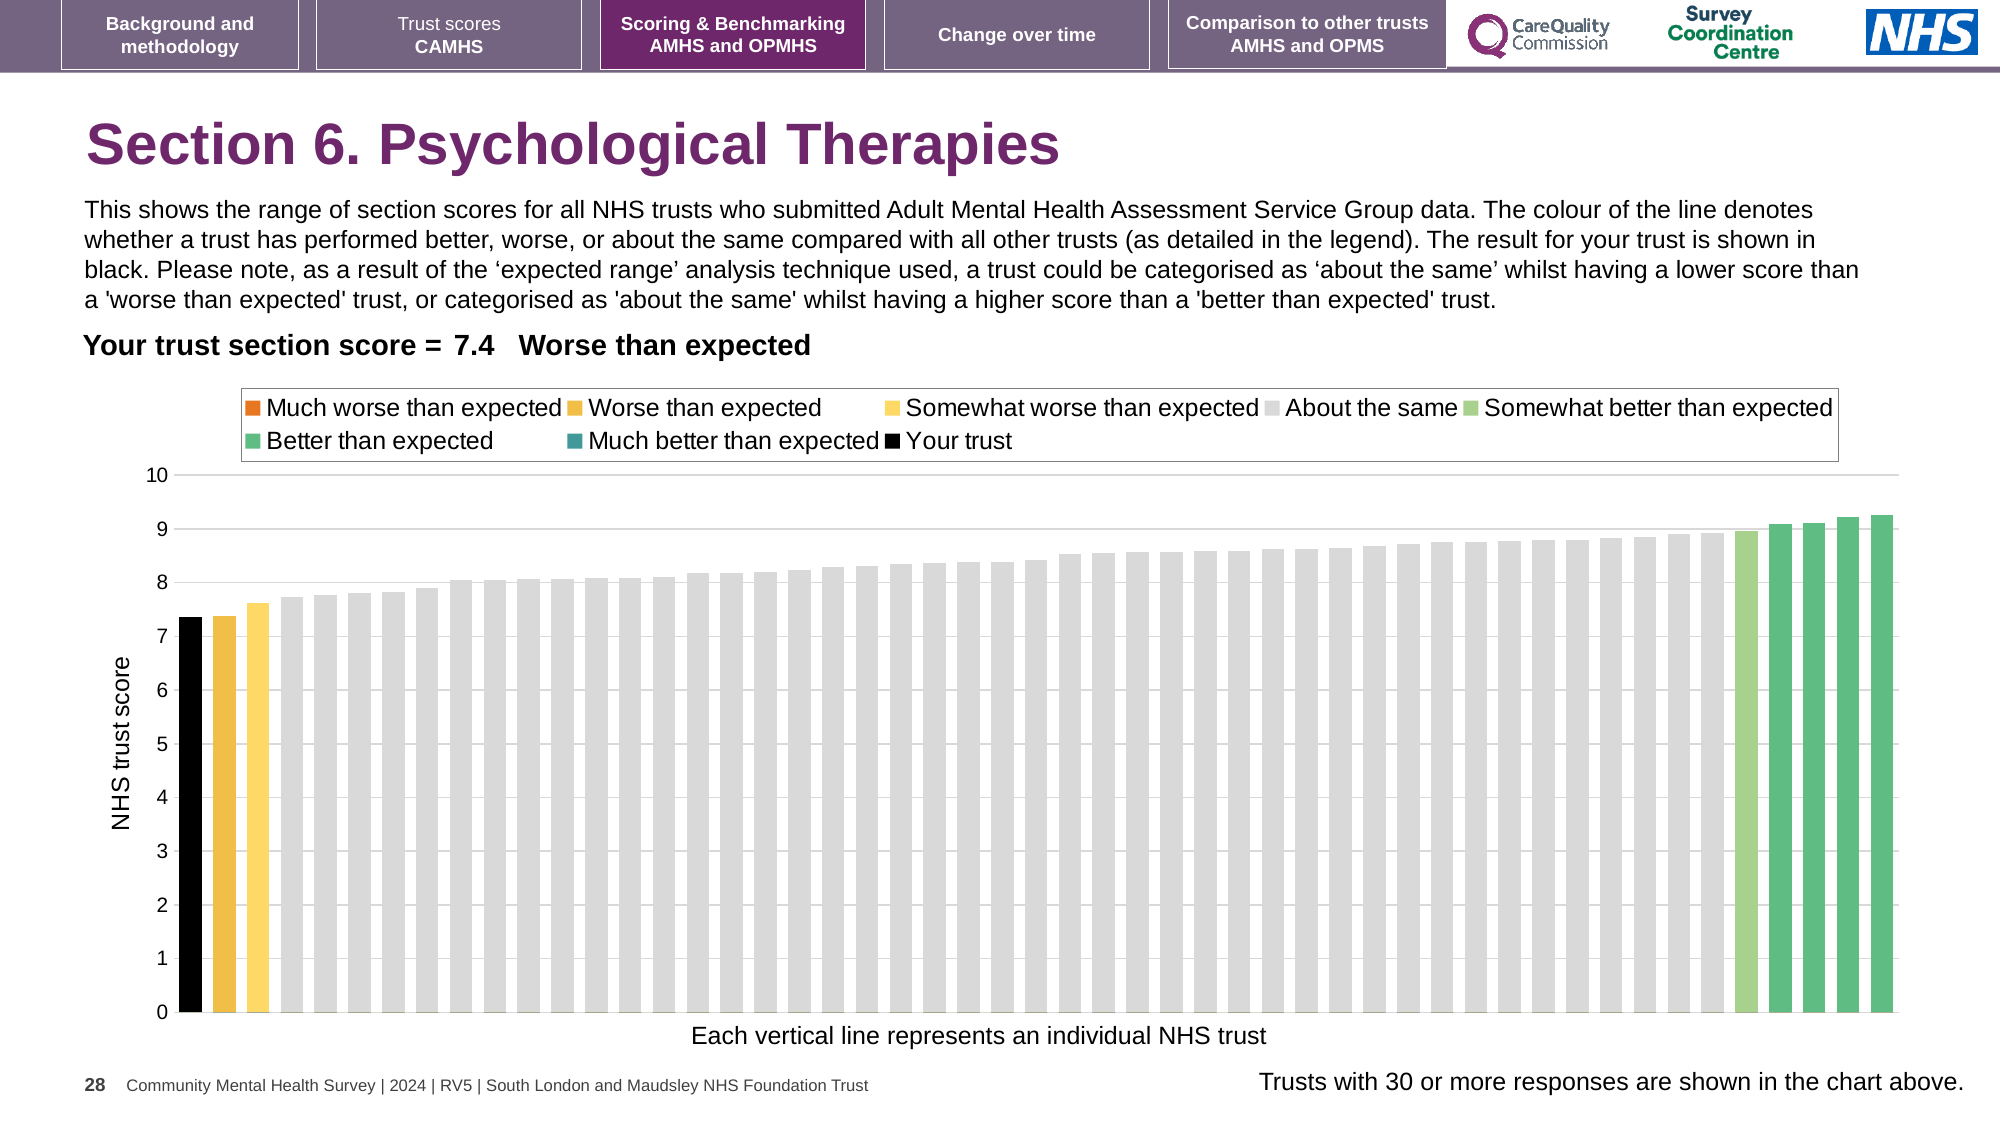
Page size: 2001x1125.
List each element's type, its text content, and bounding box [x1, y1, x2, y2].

table_header 7.4 [448, 323, 518, 369]
picture [1467, 13, 1610, 59]
text_box Each vertical line represents an individual NHS trust [676, 1036, 1283, 1058]
picture [1866, 9, 1978, 55]
text_box 28 [84, 1065, 122, 1125]
text_box Trusts with 30 or more responses are shown in the chart above. [1244, 1057, 2000, 1103]
table_header Worse than expected [518, 323, 1807, 369]
table_header Your trust section score = [53, 323, 448, 370]
chart [99, 369, 1923, 1036]
text_box Section 6. Psychological Therapies [72, 99, 1502, 185]
text_box This shows the range of section scores for all NHS trusts who submitted Adult Mental Health Assessment Service Group data. The colour of the line denotes whether a trust has performed better, worse, or about the same compared with all other trusts (as detailed in the legend). The result for your trust is shown in black. Please note, as a result of the ‘expected range’ analysis technique used, a trust could be categorised as ‘about the same’ whilst having a lower score than a 'worse than expected' trust, or categorised as 'about the same' whilst having a higher score than a 'better than expected' trust. [69, 186, 1890, 321]
picture [1666, 3, 1794, 61]
